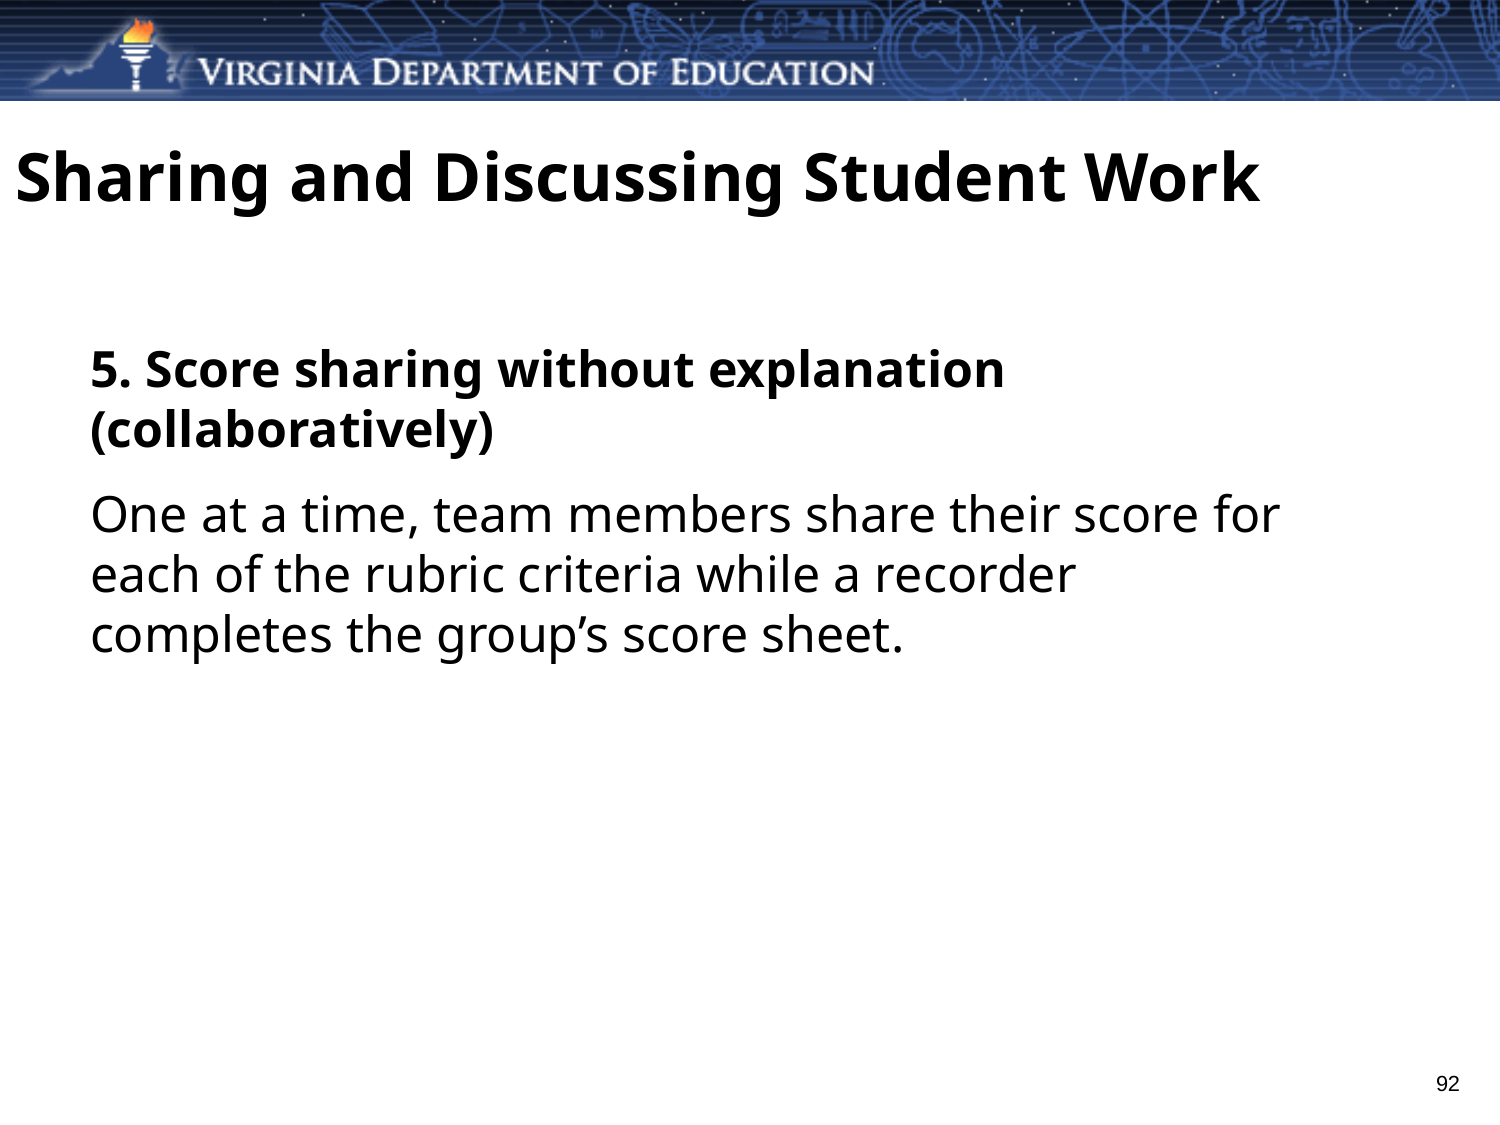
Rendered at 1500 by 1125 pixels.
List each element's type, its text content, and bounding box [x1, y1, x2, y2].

list 5. Score sharing without explanation (collaboratively) One at a time, team members share their score for each of the rubric criteria while a recorder completes the group’s score sheet. [0, 322, 1324, 733]
title Sharing and Discussing Student Work [0, 80, 1500, 269]
slide_number 92 [1125, 1062, 1475, 1125]
picture [0, 0, 1500, 80]
